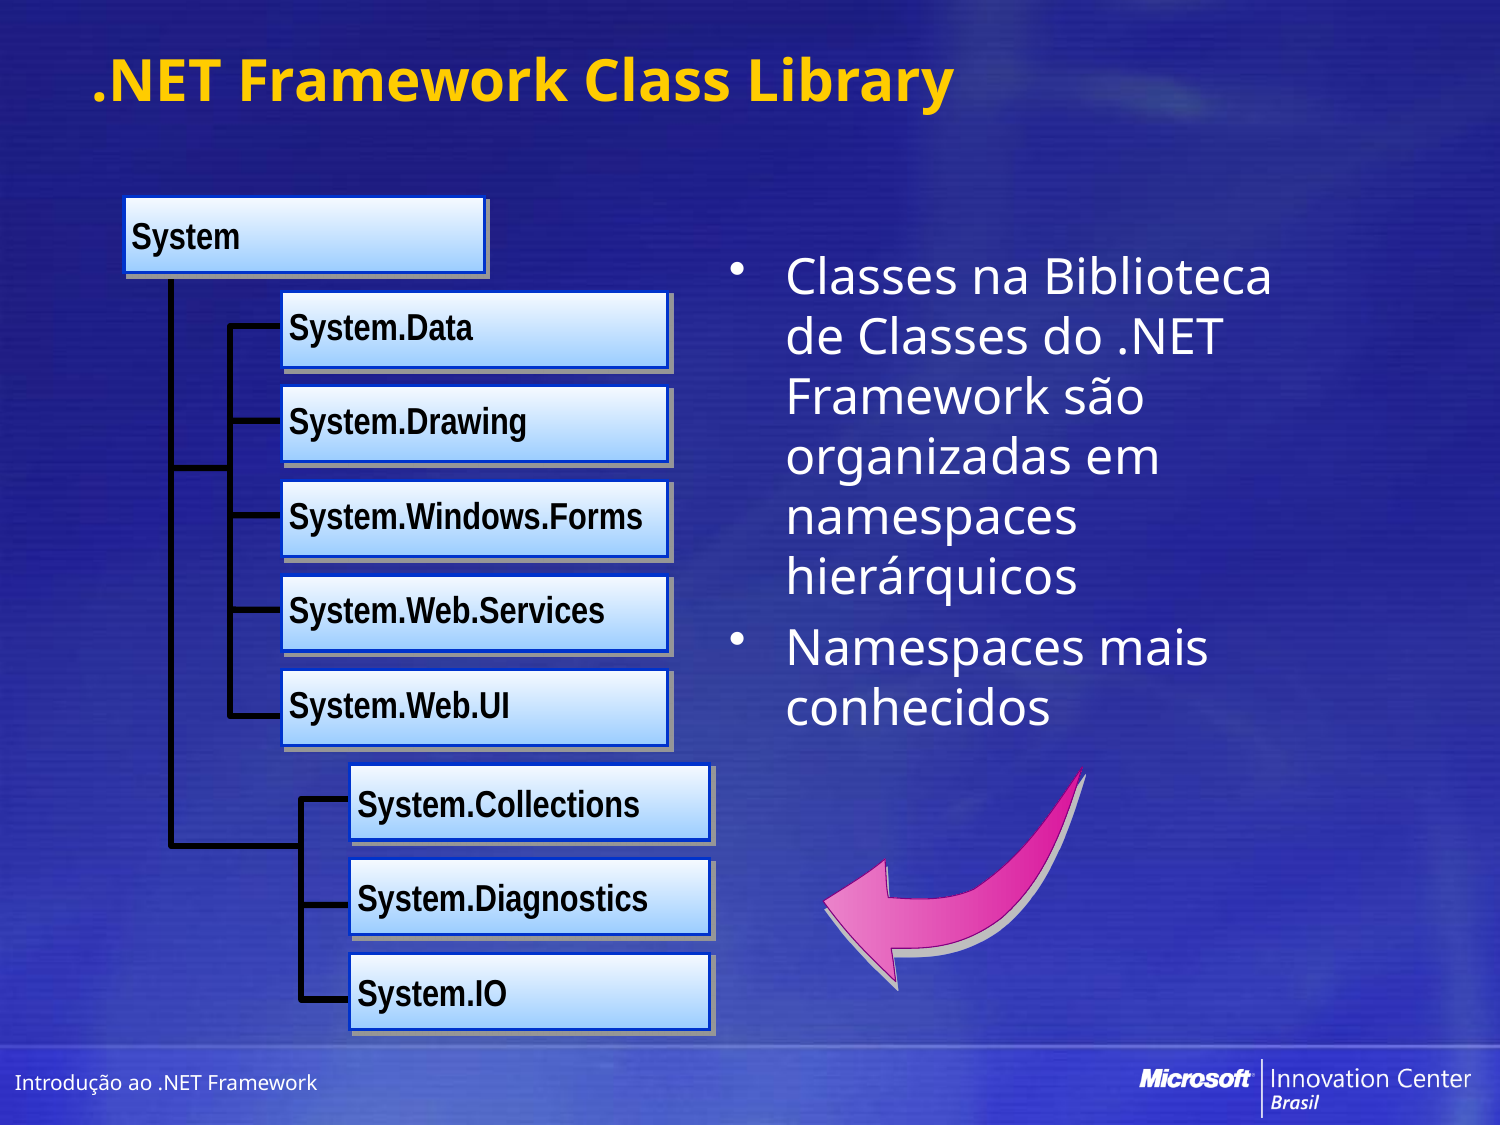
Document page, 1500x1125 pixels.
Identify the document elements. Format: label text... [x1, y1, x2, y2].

title .NET Framework Class Library [76, 18, 1428, 138]
list Classes na Biblioteca de Classes do .NET Framework são organizadas em namespaces hierárquicos Namespaces mais conhecidos [716, 237, 1353, 986]
text_box [823, 766, 1083, 982]
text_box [123, 196, 711, 1030]
picture [0, 0, 1500, 1125]
